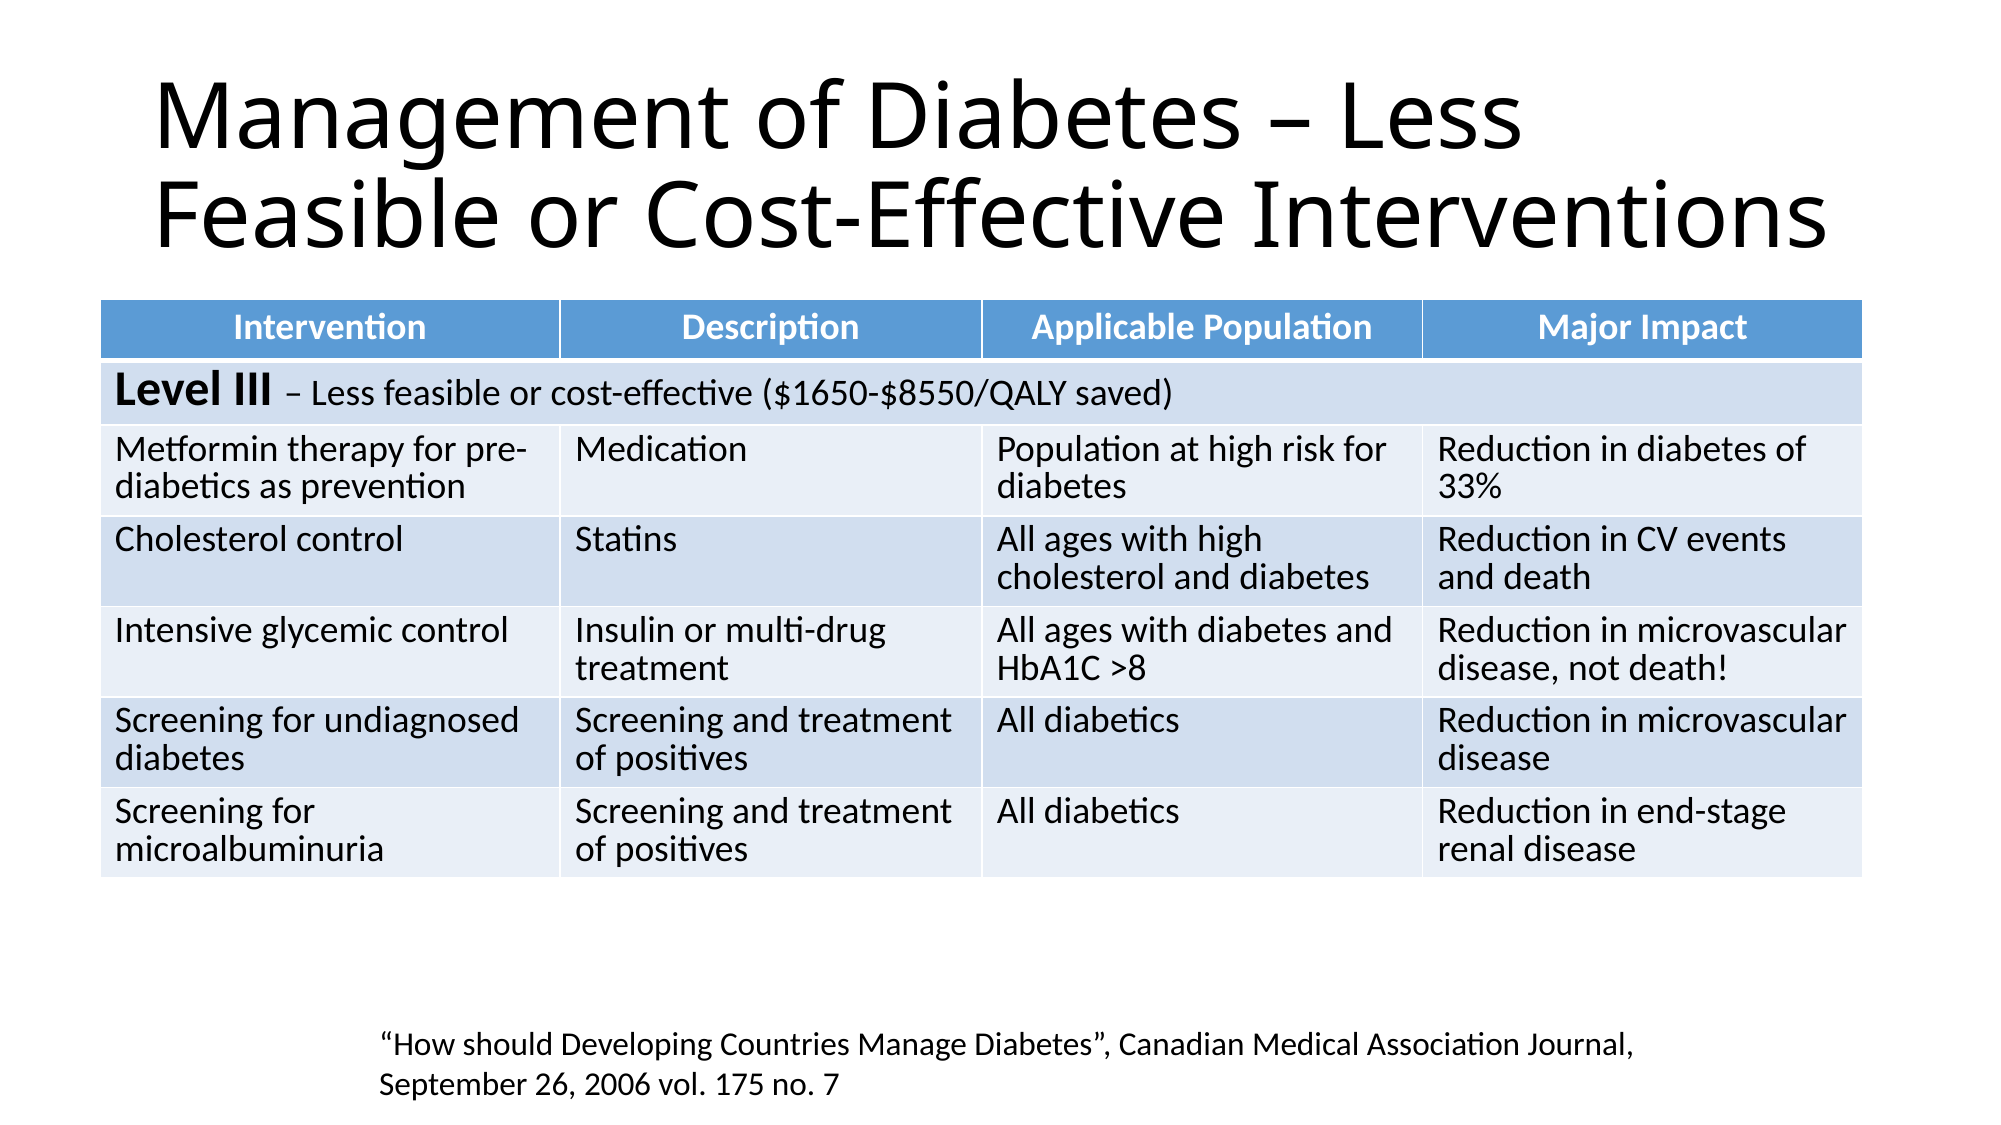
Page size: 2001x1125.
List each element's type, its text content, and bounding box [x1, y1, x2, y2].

table_cell Screening for undiagnosed diabetes [101, 698, 559, 787]
table_cell Medication [561, 426, 981, 515]
table_cell All diabetics [983, 698, 1422, 787]
table_cell Reduction in microvascular disease, not death! [1423, 607, 1862, 696]
text_box “How should Developing Countries Manage Diabetes”, Canadian Medical Association Journal, September 26, 2006 vol. 175 no. 7 [364, 1014, 1765, 1109]
table_header Intervention [101, 300, 559, 358]
table_cell Metformin therapy for pre-diabetics as prevention [101, 426, 559, 515]
table_header Major Impact [1423, 300, 1862, 358]
title Management of Diabetes – Less Feasible or Cost-Effective Interventions [137, 59, 1863, 278]
table_cell Insulin or multi-drug treatment [561, 607, 981, 696]
table_cell Reduction in microvascular disease [1423, 698, 1862, 787]
table_cell Screening and treatment of positives [561, 788, 981, 877]
table_cell Intensive glycemic control [101, 607, 559, 696]
table_cell Level III – Less feasible or cost-effective ($1650-$8550/QALY saved) [101, 363, 1862, 424]
table_cell Population at high risk for diabetes [983, 426, 1422, 515]
table_cell Screening and treatment of positives [561, 698, 981, 787]
table_cell Cholesterol control [101, 517, 559, 606]
table_header Description [561, 300, 981, 358]
table_cell Reduction in end-stage renal disease [1423, 788, 1862, 877]
table_cell Reduction in CV events and death [1423, 517, 1862, 606]
table_cell Reduction in diabetes of 33% [1423, 426, 1862, 515]
table_cell All ages with diabetes and HbA1C >8 [983, 607, 1422, 696]
table_cell Statins [561, 517, 981, 606]
table_cell All diabetics [983, 788, 1422, 877]
table_cell Screening for microalbuminuria [101, 788, 559, 877]
table_cell All ages with high cholesterol and diabetes [983, 517, 1422, 606]
table_header Applicable Population [983, 300, 1422, 358]
